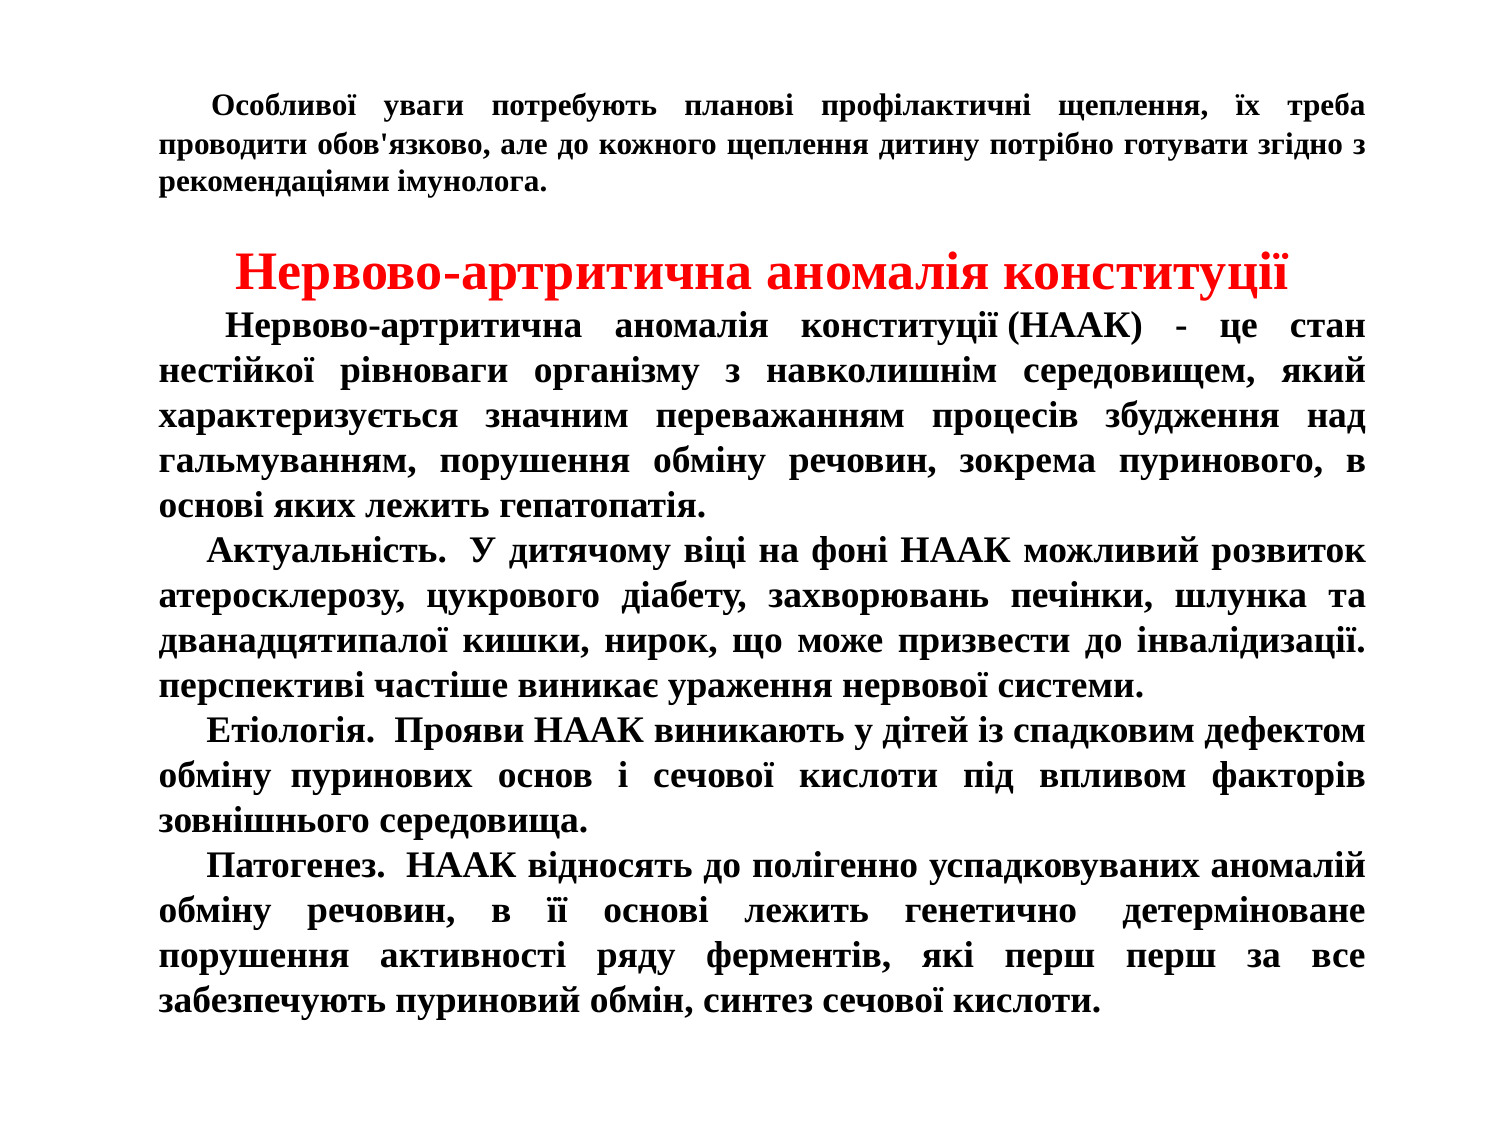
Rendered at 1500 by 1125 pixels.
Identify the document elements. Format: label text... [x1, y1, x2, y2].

text_box Особливої уваги потребують плановi профiлактичнi щеплення, їх треба проводити обов'язково, але до кожного щеплення дитину потрiбно готувати згiдно з рекомендацiями iмунолога. Нервово-артритична аномалiя конституцiї Нервово-артритична аномалiя конституцiї (НААК) - це стан нестiйкої рiвноваги органiзму з навколишнiм середовищем, який характеризується значним переважанням процесiв збудження над гальмуванням, порушення обмiну речовин, зокрема пуринового, в основi яких лежить гепатопатiя. Актуальнiсть. У дитячому вiцi на фонi НААК можливий розвиток атеросклерозу, цукрового дiабету, захворювань печiнки, шлунка та дванадцятипалої кишки, нирок, що може призвести до iнвалiдизацiї. перспективi частiше виникає ураження нервової системи. Етiологiя. Прояви НААК виникають у дiтей iз спадковим дефектом обмiну пуринових основ i сечової кислоти пiд впливом факторiв зовнiшнього середовища. Патогенез. НААК вiдносять до полiгенно успадковуваних аномалiй обмiну речовин, в її основi лежить генетично детермiноване порушення активностi ряду ферментiв, якi перш перш за все забезпечують пуриновий обмiн, синтез сечової кислоти. [143, 70, 1382, 1028]
